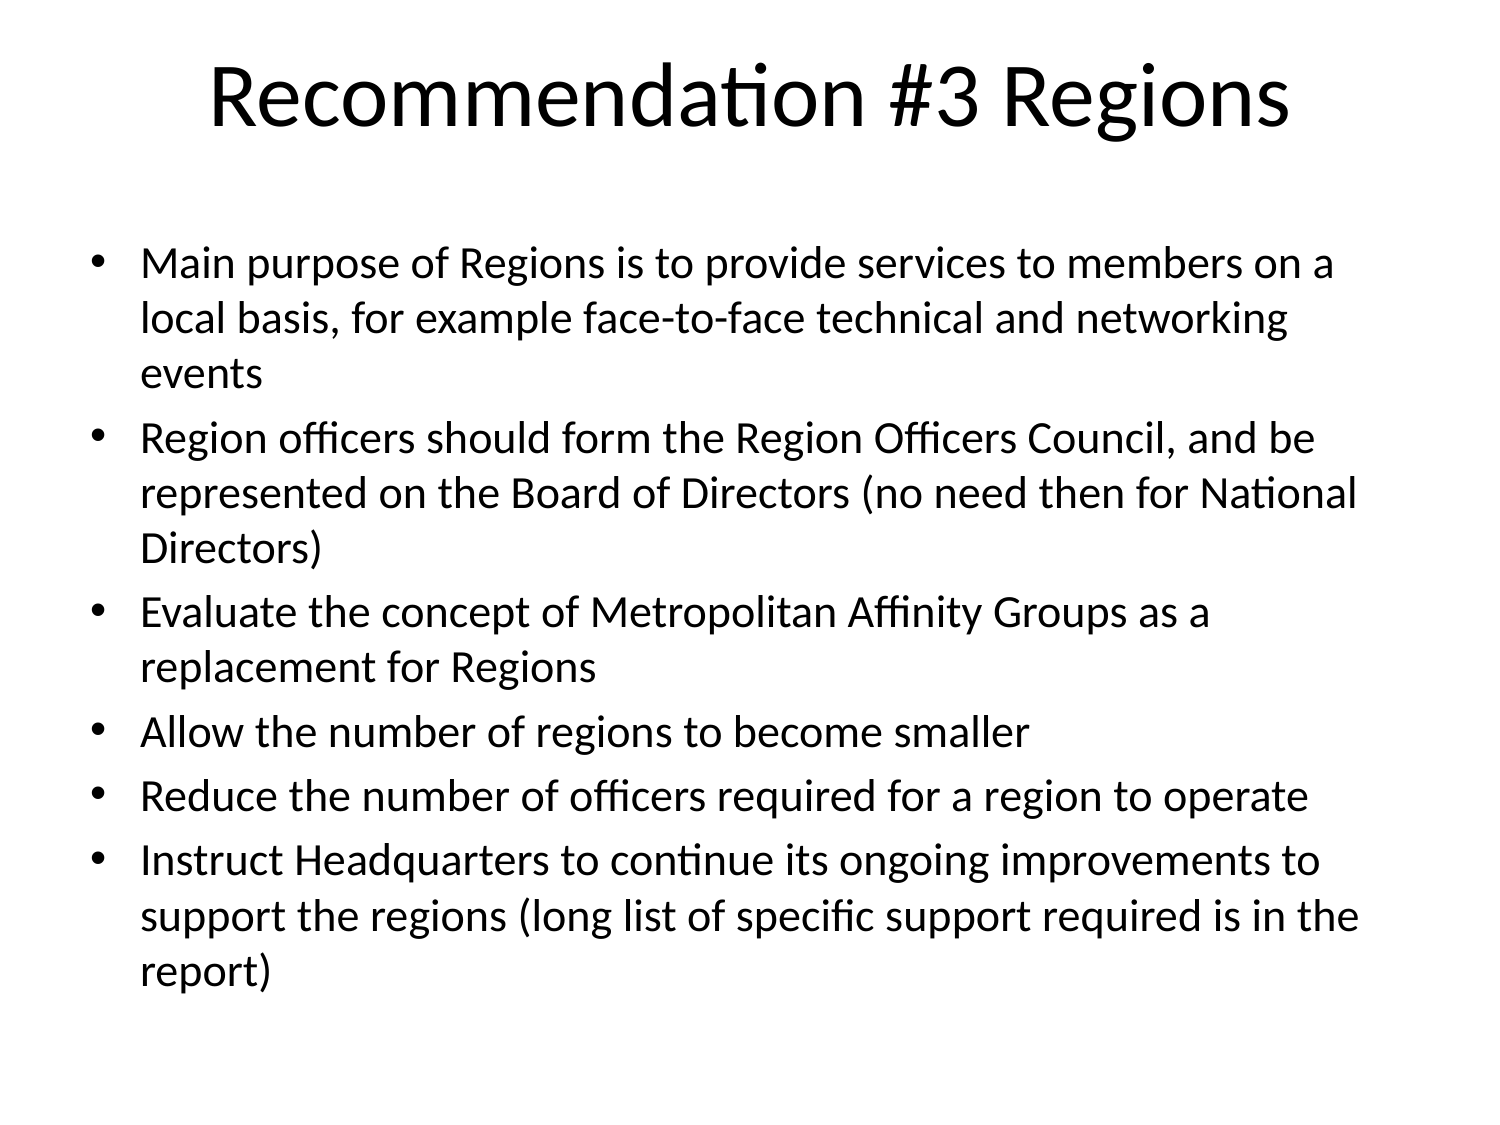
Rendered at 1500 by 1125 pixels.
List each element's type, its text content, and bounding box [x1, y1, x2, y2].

title Recommendation #3 Regions [75, 24, 1426, 155]
list Main purpose of Regions is to provide services to members on a local basis, for example face-to-face technical and networking events Region officers should form the Region Officers Council, and be represented on the Board of Directors (no need then for National Directors) Evaluate the concept of Metropolitan Affinity Groups as a replacement for Regions Allow the number of regions to become smaller Reduce the number of officers required for a region to operate Instruct Headquarters to continue its ongoing improvements to support the regions (long list of specific support required is in the report) [75, 224, 1425, 1005]
